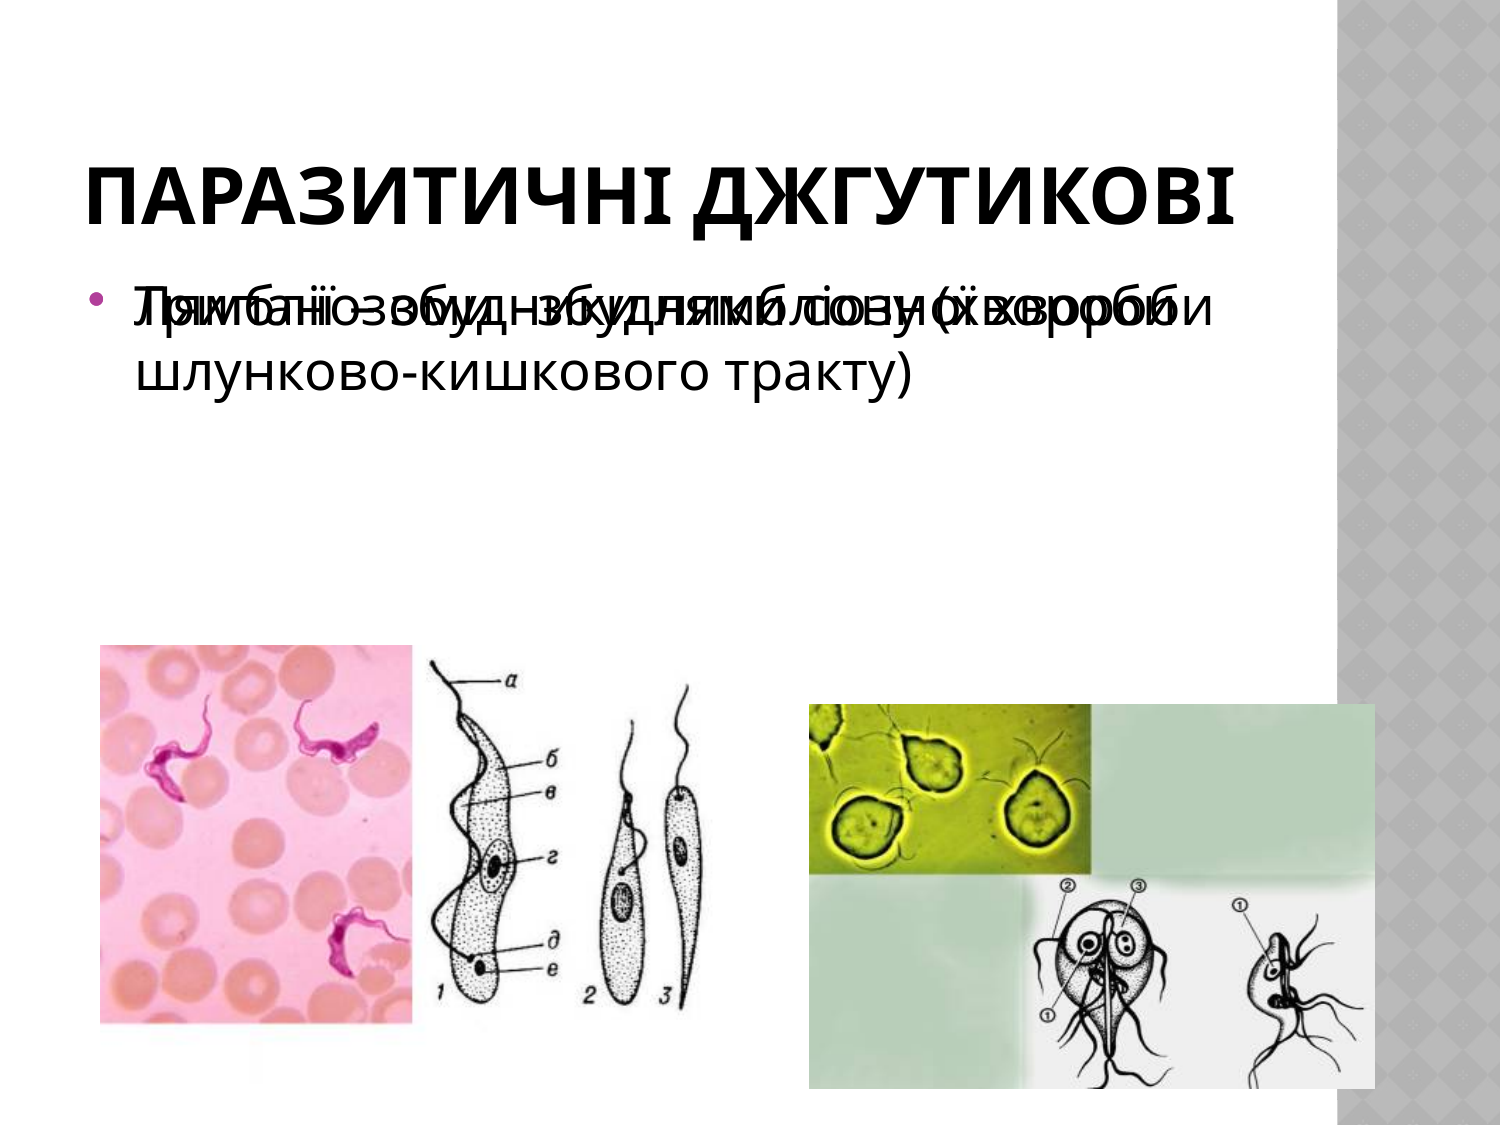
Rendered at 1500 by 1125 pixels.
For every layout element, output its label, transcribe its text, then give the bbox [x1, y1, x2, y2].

picture [808, 703, 1375, 1089]
picture [99, 644, 726, 1085]
list Лямблії – збудники лямбліозу (хвороби шлунково-кишкового тракту) [75, 264, 1263, 1059]
title Паразитичні джгутикові [75, 52, 1263, 240]
